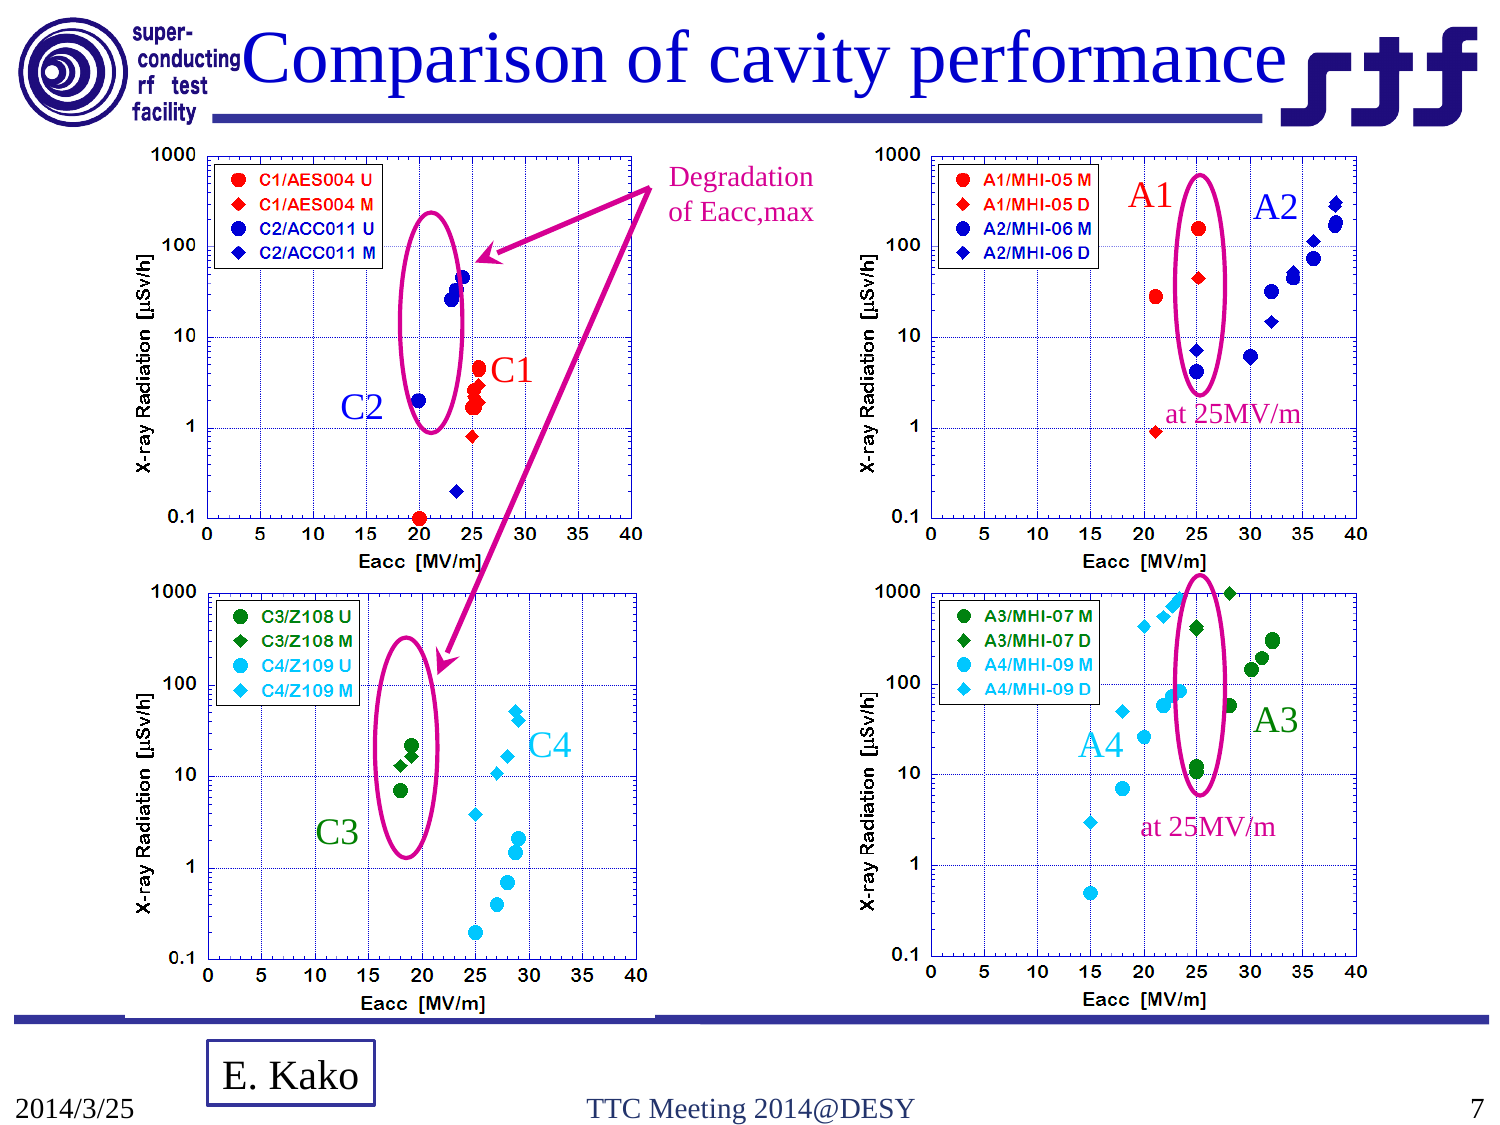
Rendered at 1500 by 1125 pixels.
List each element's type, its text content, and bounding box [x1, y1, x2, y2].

picture [124, 137, 655, 1018]
picture [132, 26, 240, 126]
picture [17, 16, 129, 128]
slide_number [0, 1081, 313, 1125]
text_box Degradation of Eacc,max [654, 149, 830, 235]
picture [849, 137, 1376, 1014]
text_box Comparison of cavity performance [227, 0, 1304, 105]
picture [1279, 26, 1478, 127]
text_box E. Kako [207, 1040, 375, 1105]
slide_number 7 [1187, 1081, 1500, 1125]
footer TTC Meeting 2014@DESY [513, 1081, 989, 1125]
